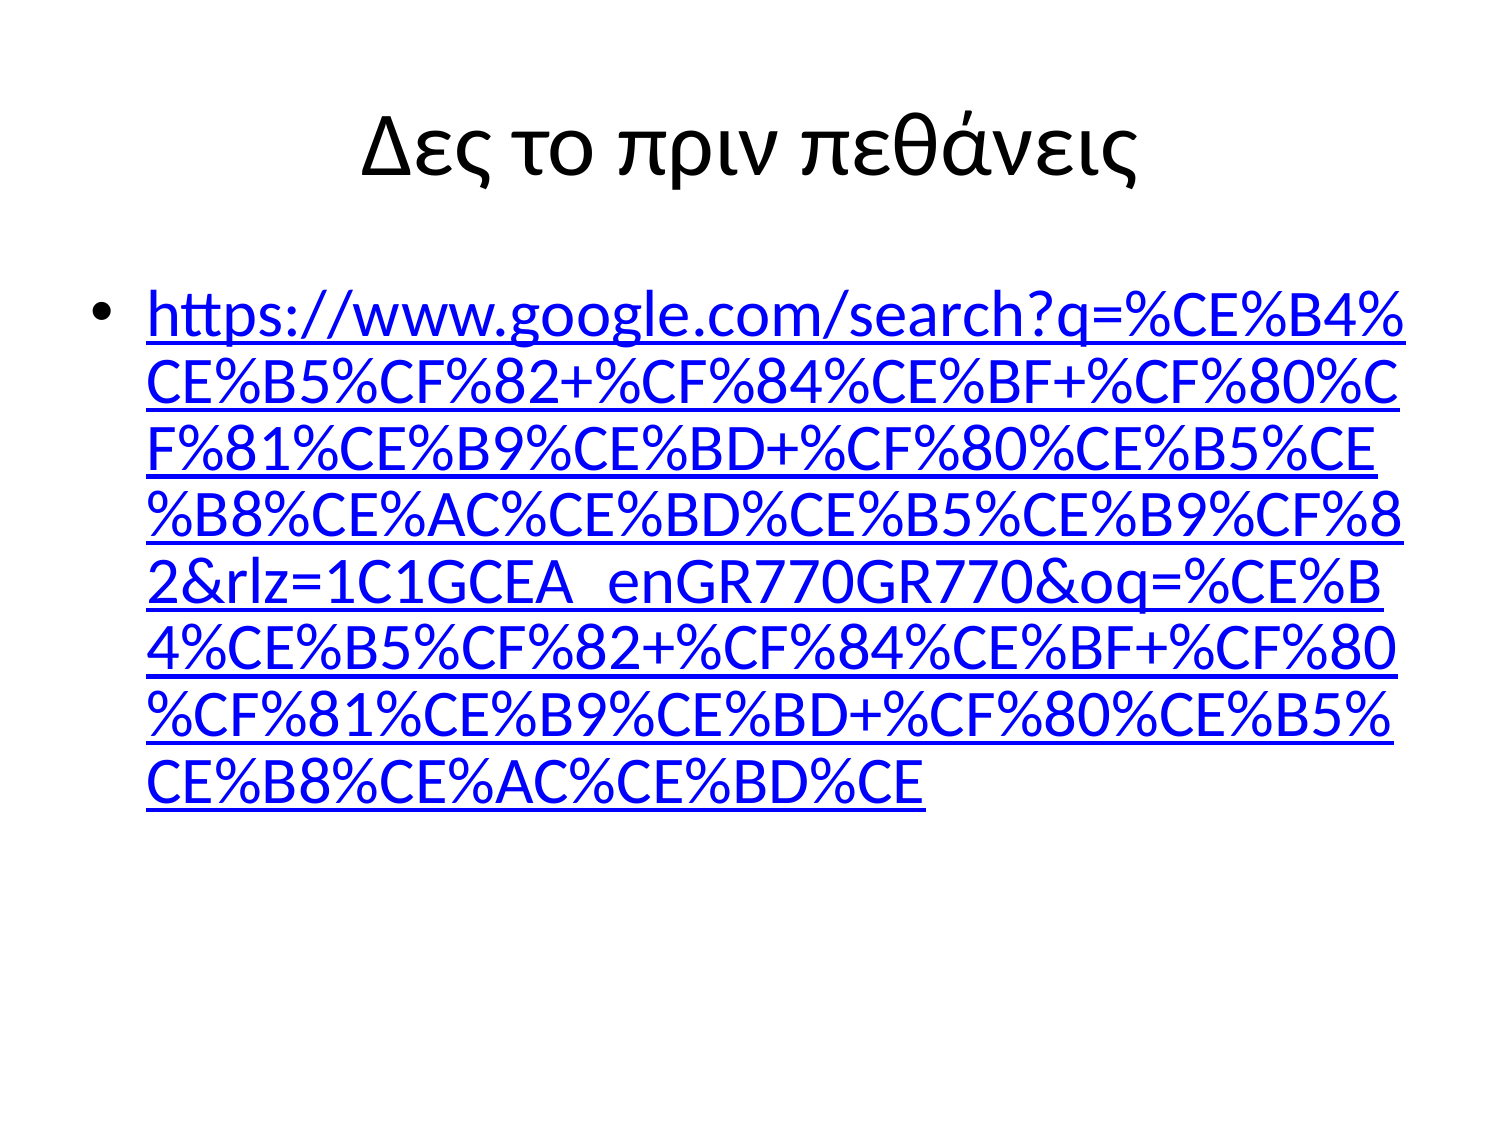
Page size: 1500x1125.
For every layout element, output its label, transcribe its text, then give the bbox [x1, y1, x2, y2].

title Δες το πριν πεθάνεις [75, 45, 1425, 233]
list https://www.google.com/search?q=%CE%B4%CE%B5%CF%82+%CF%84%CE%BF+%CF%80%CF%81%CE%B9%CE%BD+%CF%80%CE%B5%CE%B8%CE%AC%CE%BD%CE%B5%CE%B9%CF%82&rlz=1C1GCEA_enGR770GR770&oq=%CE%B4%CE%B5%CF%82+%CF%84%CE%BF+%CF%80%CF%81%CE%B9%CE%BD+%CF%80%CE%B5%CE%B8%CE%AC%CE%BD%CE [75, 262, 1425, 1005]
